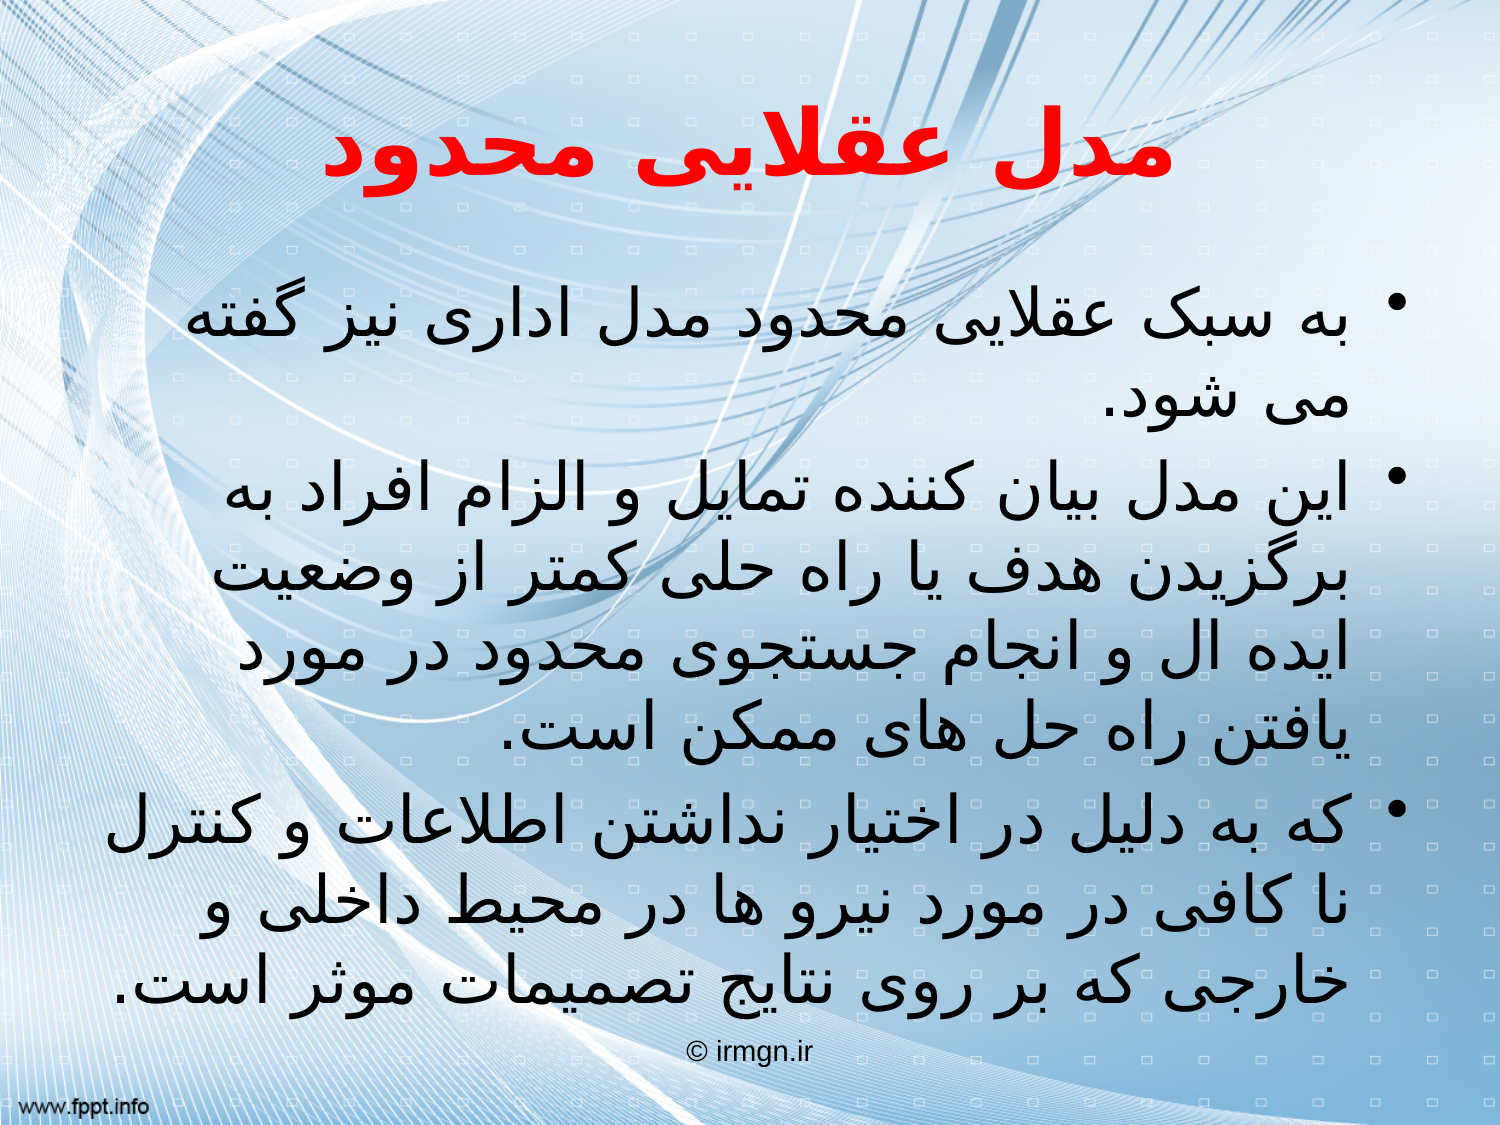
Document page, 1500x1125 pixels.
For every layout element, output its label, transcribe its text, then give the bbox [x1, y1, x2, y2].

list به سبک عقلایی محدود مدل اداری نیز گفته می شود. این مدل بیان کننده تمایل و الزام افراد به برگزیدن هدف یا راه حلی کمتر از وضعیت ایده ال و انجام جستجوی محدود در مورد یافتن راه حل های ممکن است. که به دلیل در اختیار نداشتن اطلاعات و کنترل نا کافی در مورد نیرو ها در محیط داخلی و خارجی که بر روی نتایج تصمیمات موثر است. [74, 262, 1426, 1006]
title مدل عقلایی محدود [74, 44, 1426, 233]
picture [0, 0, 1500, 1125]
footer © irmgn.ir [512, 1024, 988, 1103]
